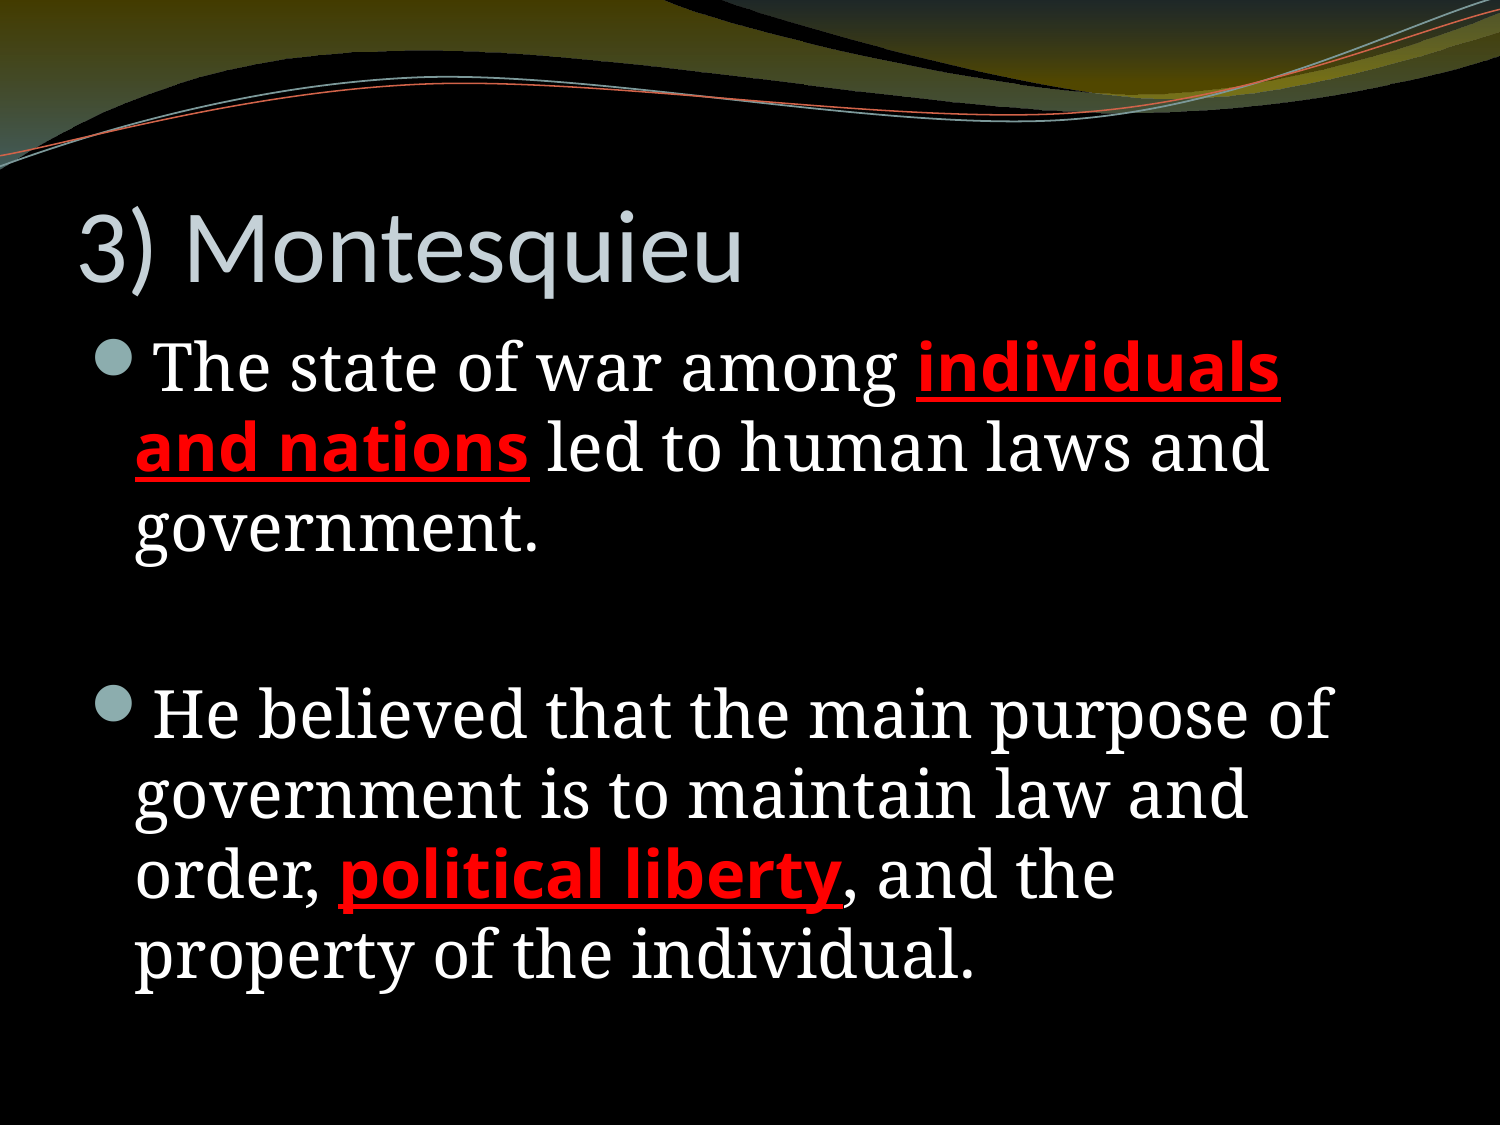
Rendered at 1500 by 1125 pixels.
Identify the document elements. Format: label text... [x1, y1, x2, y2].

title 3) Montesquieu [75, 115, 1425, 303]
list The state of war among individuals and nations led to human laws and government. He believed that the main purpose of government is to maintain law and order, political liberty, and the property of the individual. [75, 317, 1425, 1038]
